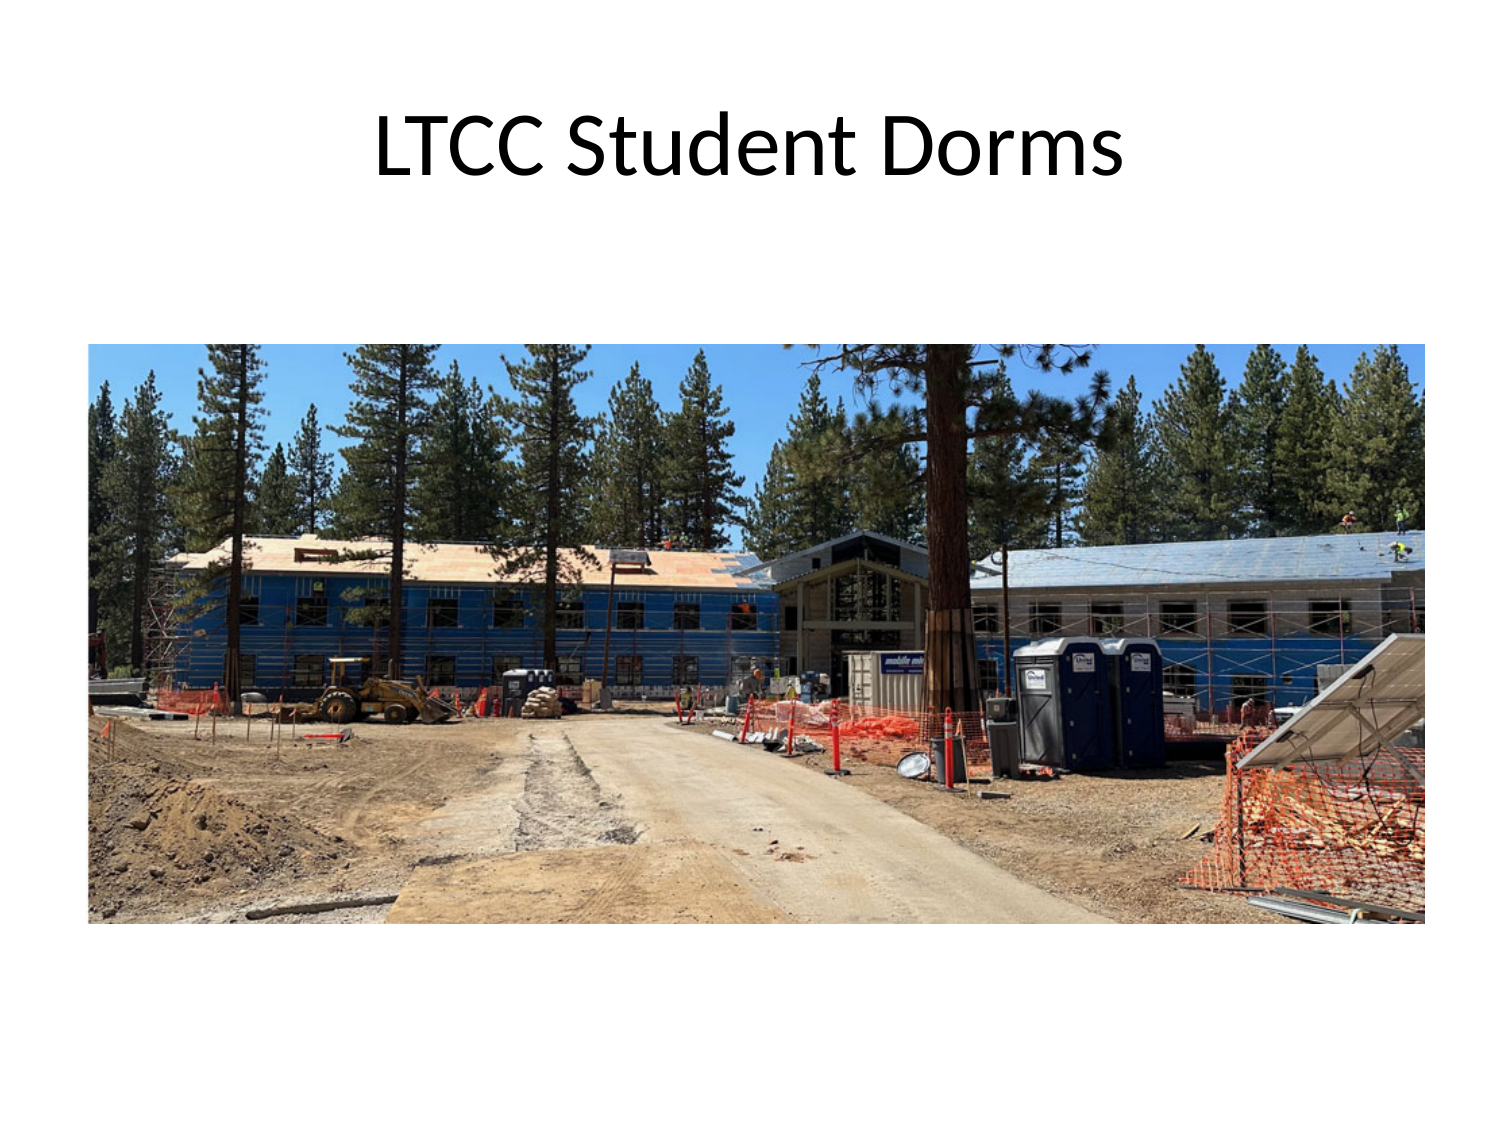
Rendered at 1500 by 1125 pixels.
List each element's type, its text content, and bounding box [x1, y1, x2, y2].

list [74, 343, 1426, 924]
title LTCC Student Dorms [75, 45, 1425, 233]
